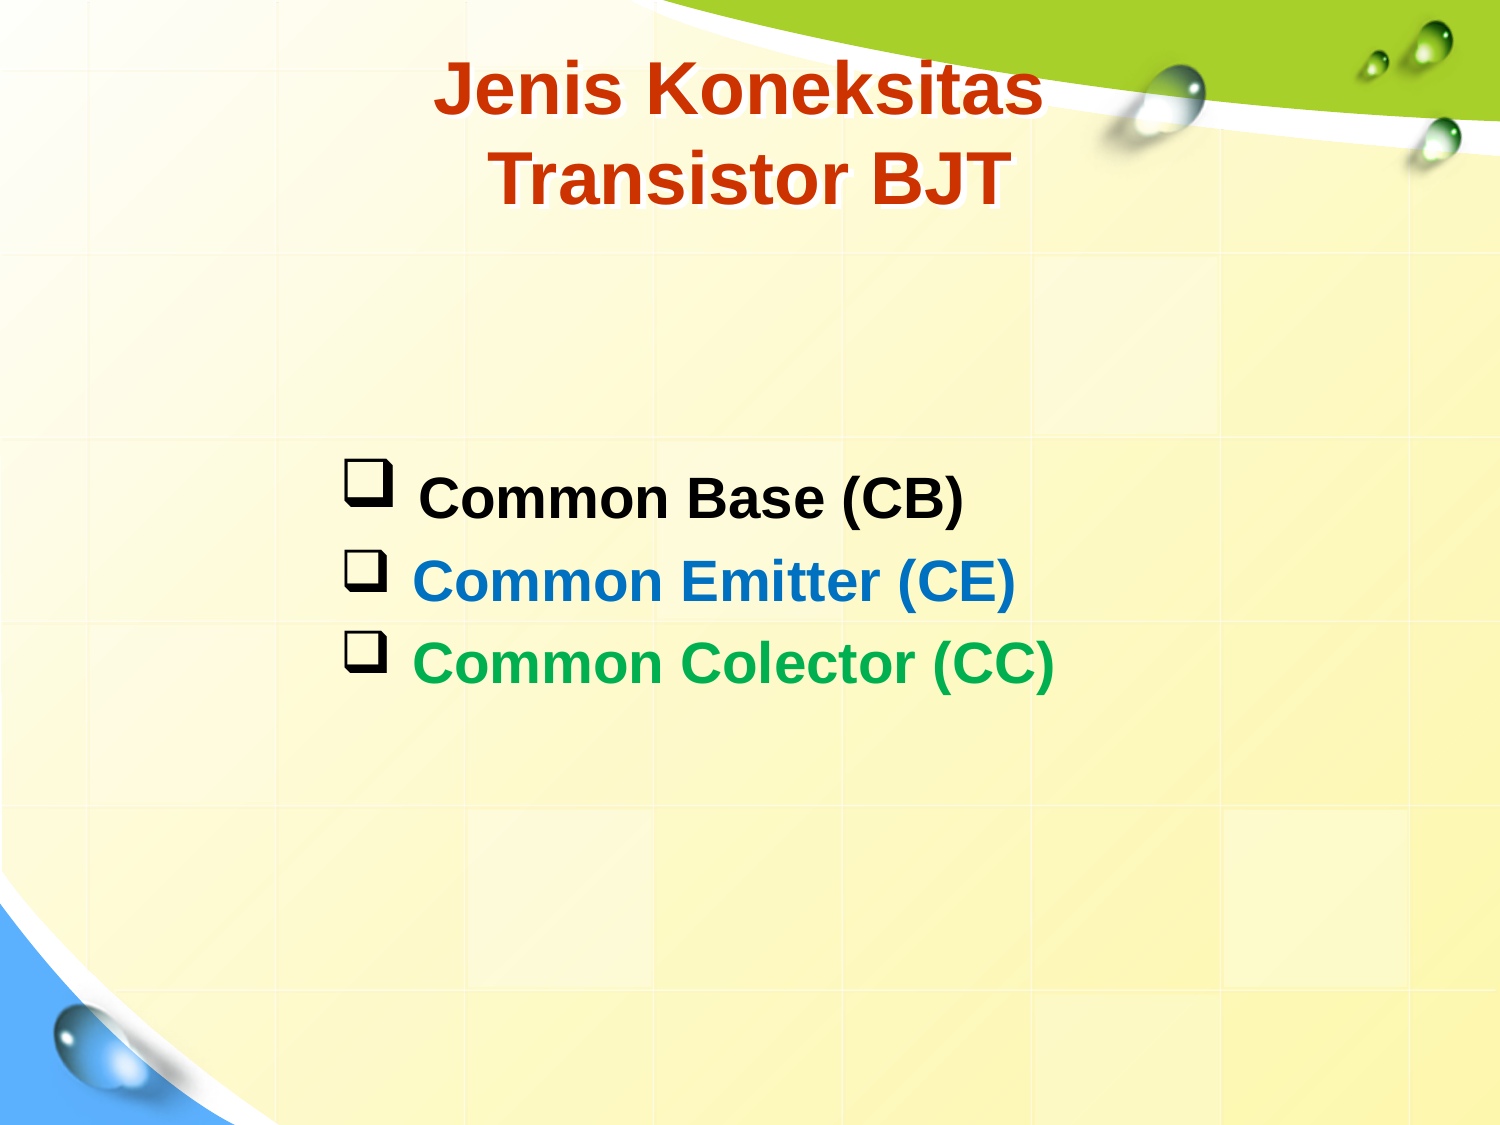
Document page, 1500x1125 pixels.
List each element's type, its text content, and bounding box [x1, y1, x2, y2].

title Jenis Koneksitas Transistor BJT [75, 53, 1425, 206]
list Common Base (CB) Common Emitter (CE) Common Colector (CC) [324, 444, 1128, 738]
picture [1055, 0, 1500, 306]
picture [0, 918, 230, 1125]
